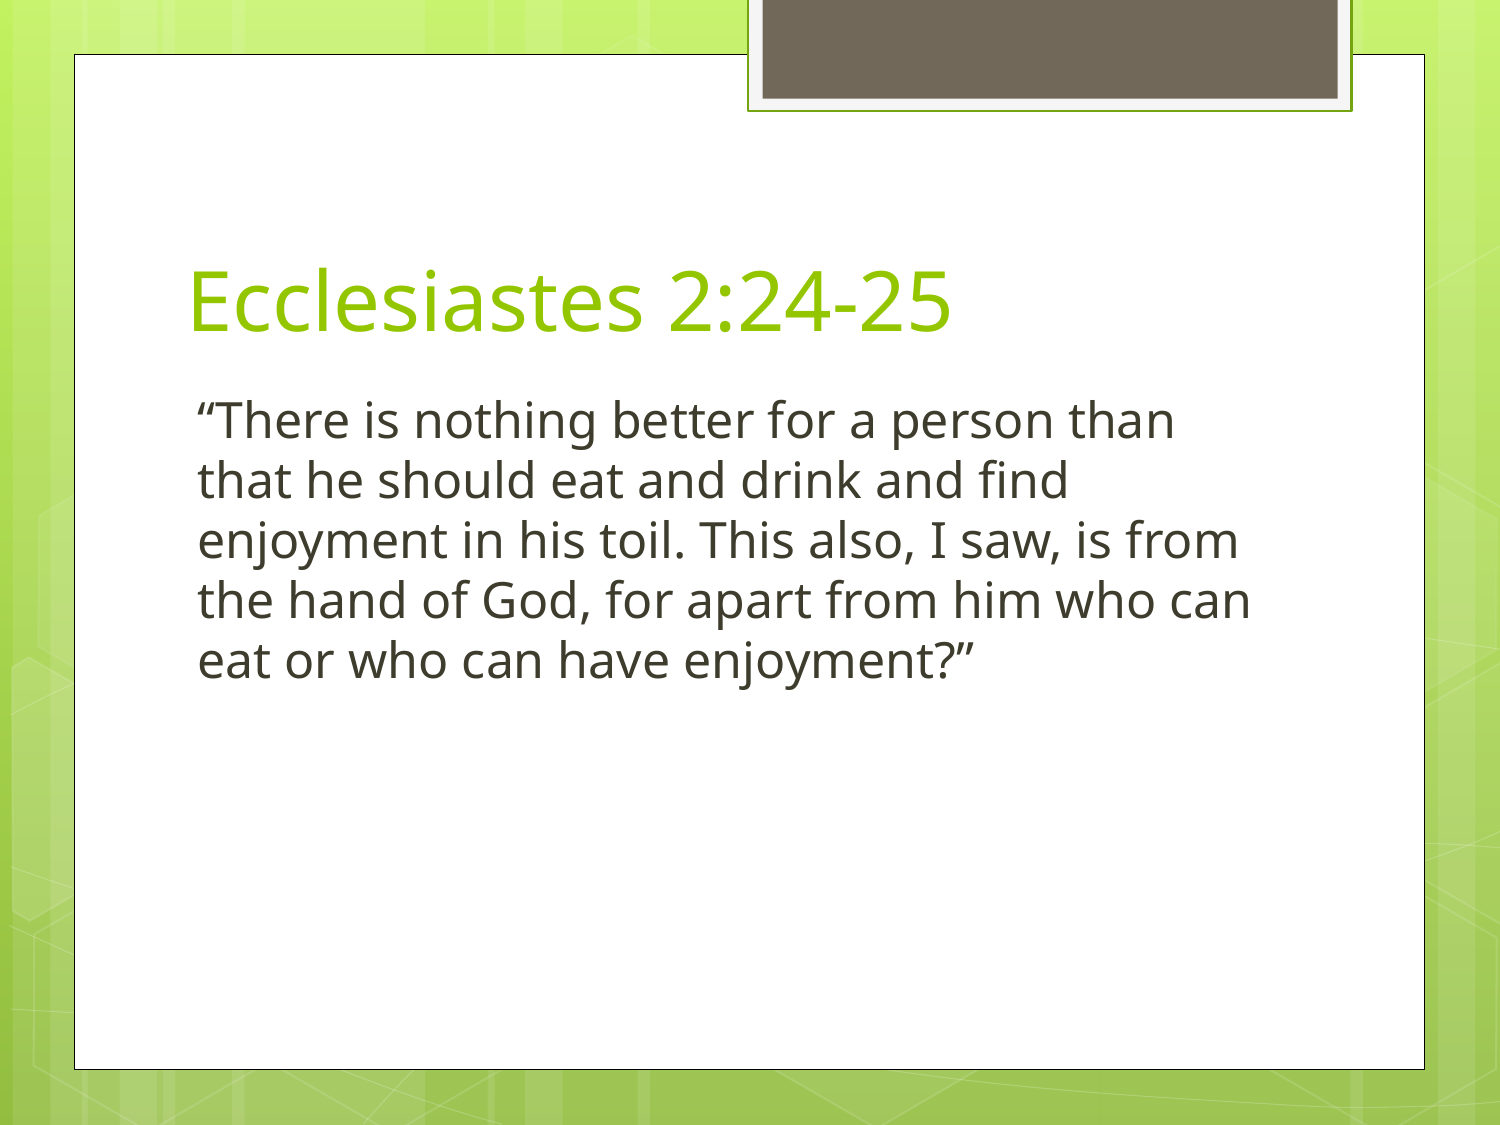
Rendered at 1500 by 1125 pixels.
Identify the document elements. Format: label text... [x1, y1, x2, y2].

list “There is nothing better for a person than that he should eat and drink and find enjoyment in his toil. This also, I saw, is from the hand of God, for apart from him who can eat or who can have enjoyment?” [171, 381, 1283, 957]
title Ecclesiastes 2:24-25 [171, 168, 1324, 357]
